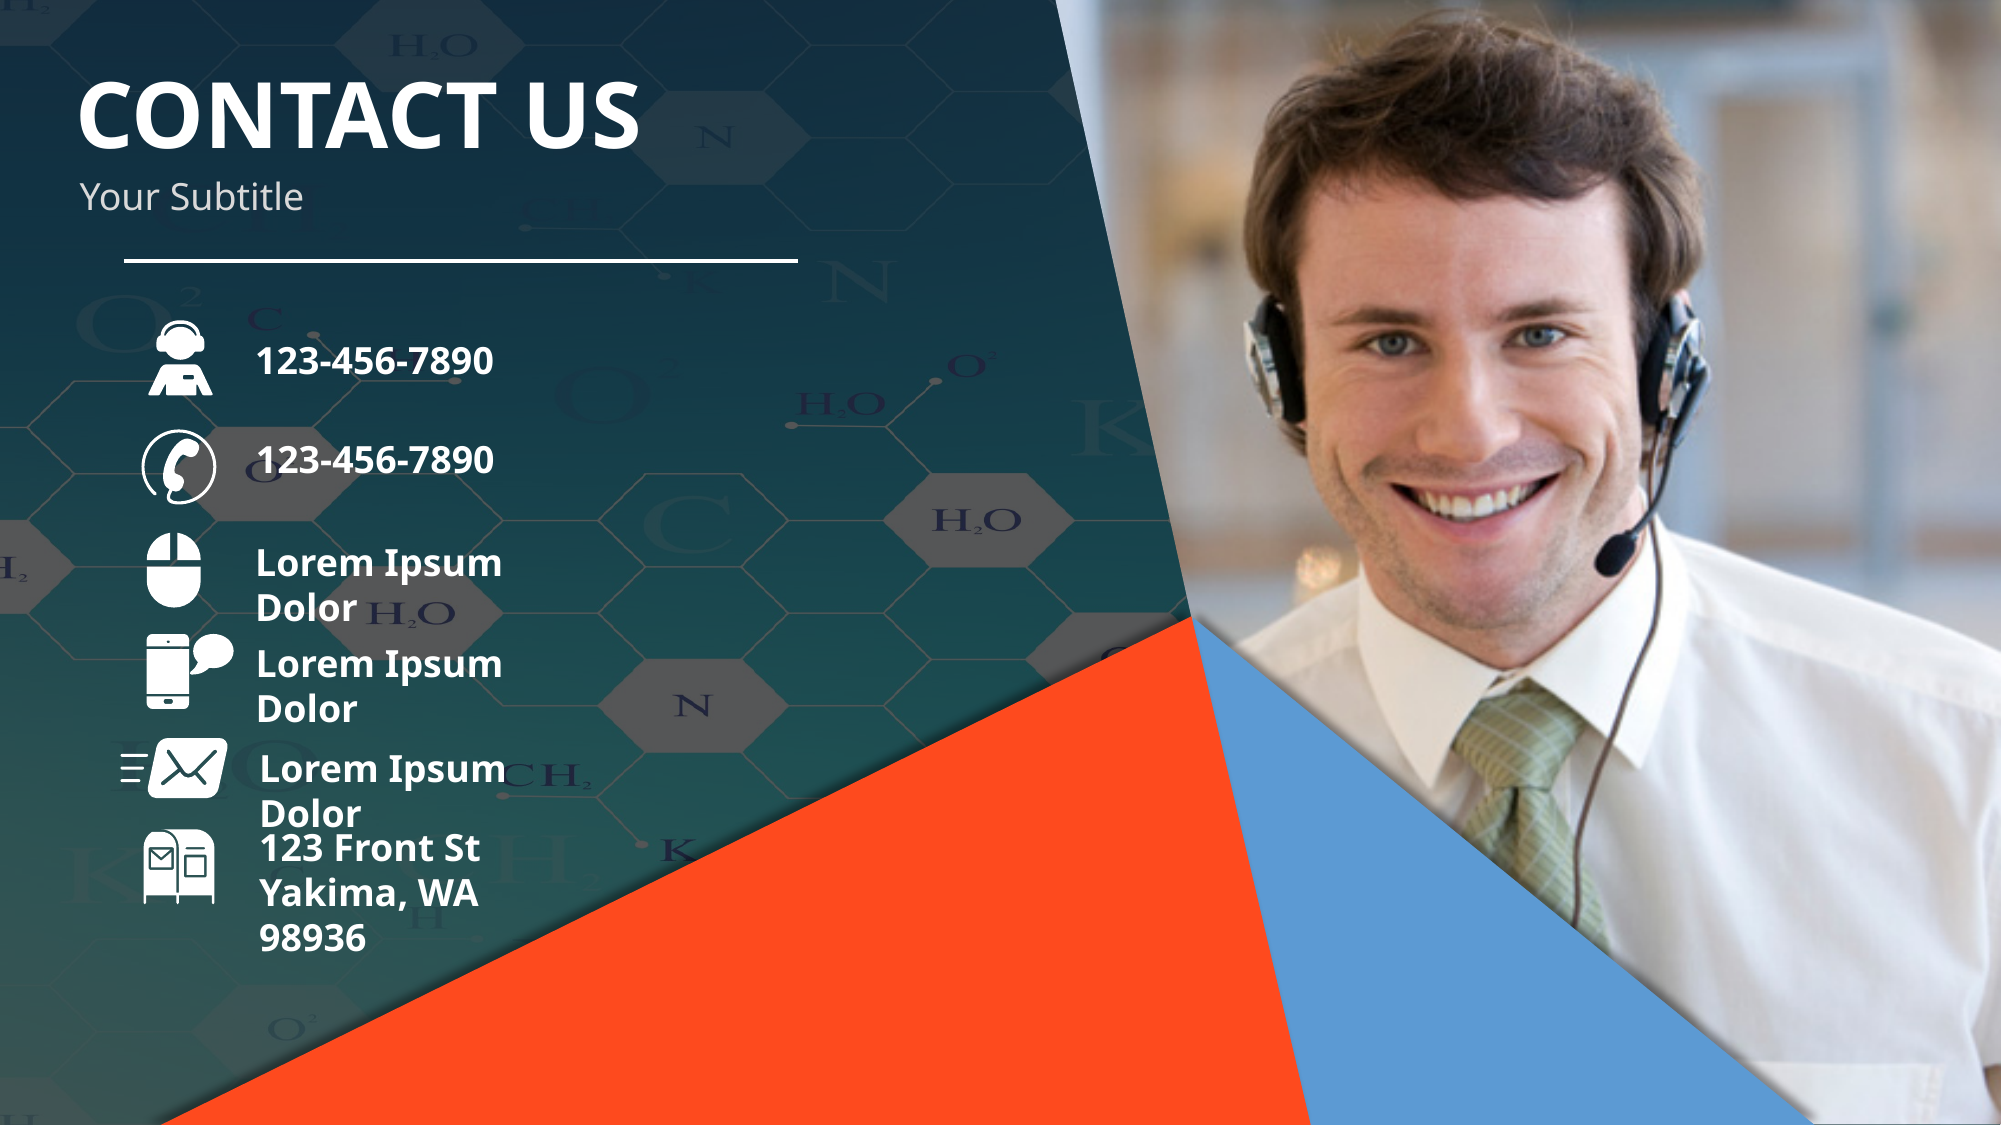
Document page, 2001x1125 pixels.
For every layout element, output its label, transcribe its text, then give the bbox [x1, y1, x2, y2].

text_box Lorem Ipsum Dolor [244, 737, 590, 816]
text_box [120, 737, 228, 798]
text_box [158, 614, 1312, 1125]
text_box [1054, 0, 2000, 1125]
text_box 123-456-7890 [240, 329, 541, 390]
text_box [146, 532, 171, 561]
text_box [141, 429, 217, 505]
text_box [146, 633, 234, 709]
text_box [60, 49, 1020, 227]
text_box 123 Front St Yakima, WA 98936 [244, 816, 590, 967]
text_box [148, 320, 213, 396]
text_box [177, 532, 201, 561]
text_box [143, 829, 215, 905]
text_box 123-456-7890 [241, 428, 541, 489]
text_box [1195, 617, 1817, 1125]
text_box [146, 566, 201, 608]
text_box Lorem Ipsum Dolor [240, 632, 586, 738]
text_box Lorem Ipsum Dolor [240, 531, 586, 632]
